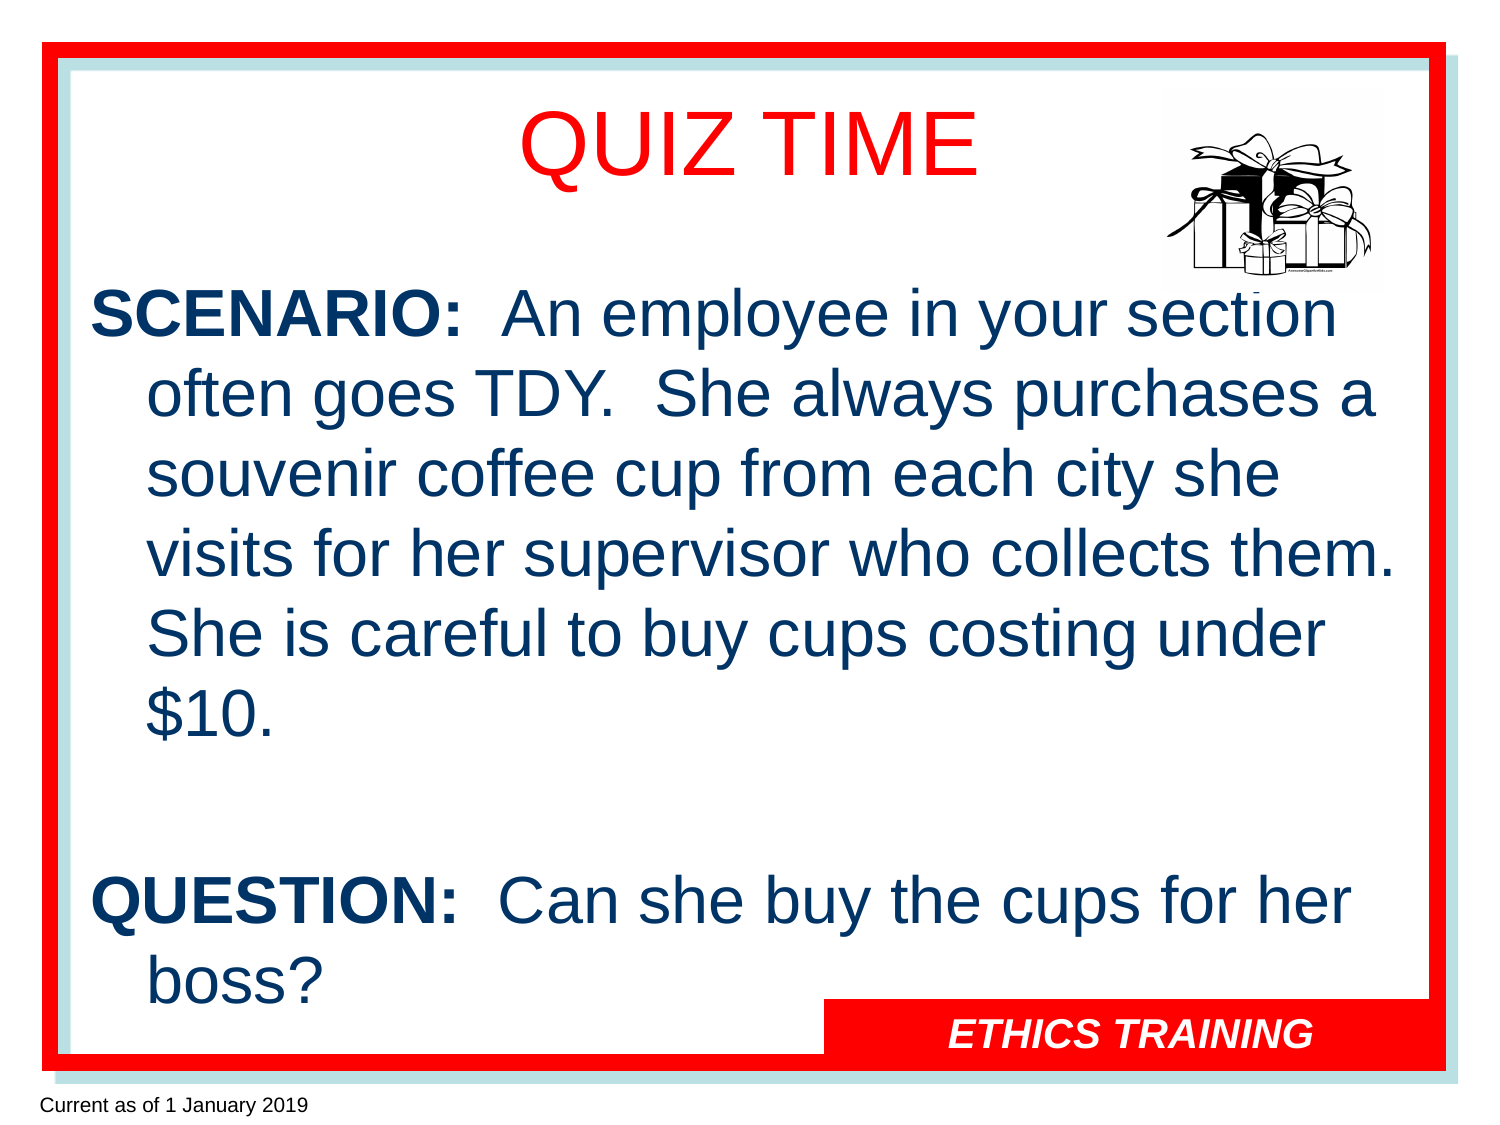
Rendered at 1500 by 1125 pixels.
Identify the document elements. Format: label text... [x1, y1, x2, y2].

picture [1162, 87, 1384, 292]
list SCENARIO: An employee in your section often goes TDY. She always purchases a souvenir coffee cup from each city she visits for her supervisor who collects them. She is careful to buy cups costing under $10. QUESTION: Can she buy the cups for her boss? [74, 262, 1426, 913]
title QUIZ TIME [74, 44, 1426, 233]
